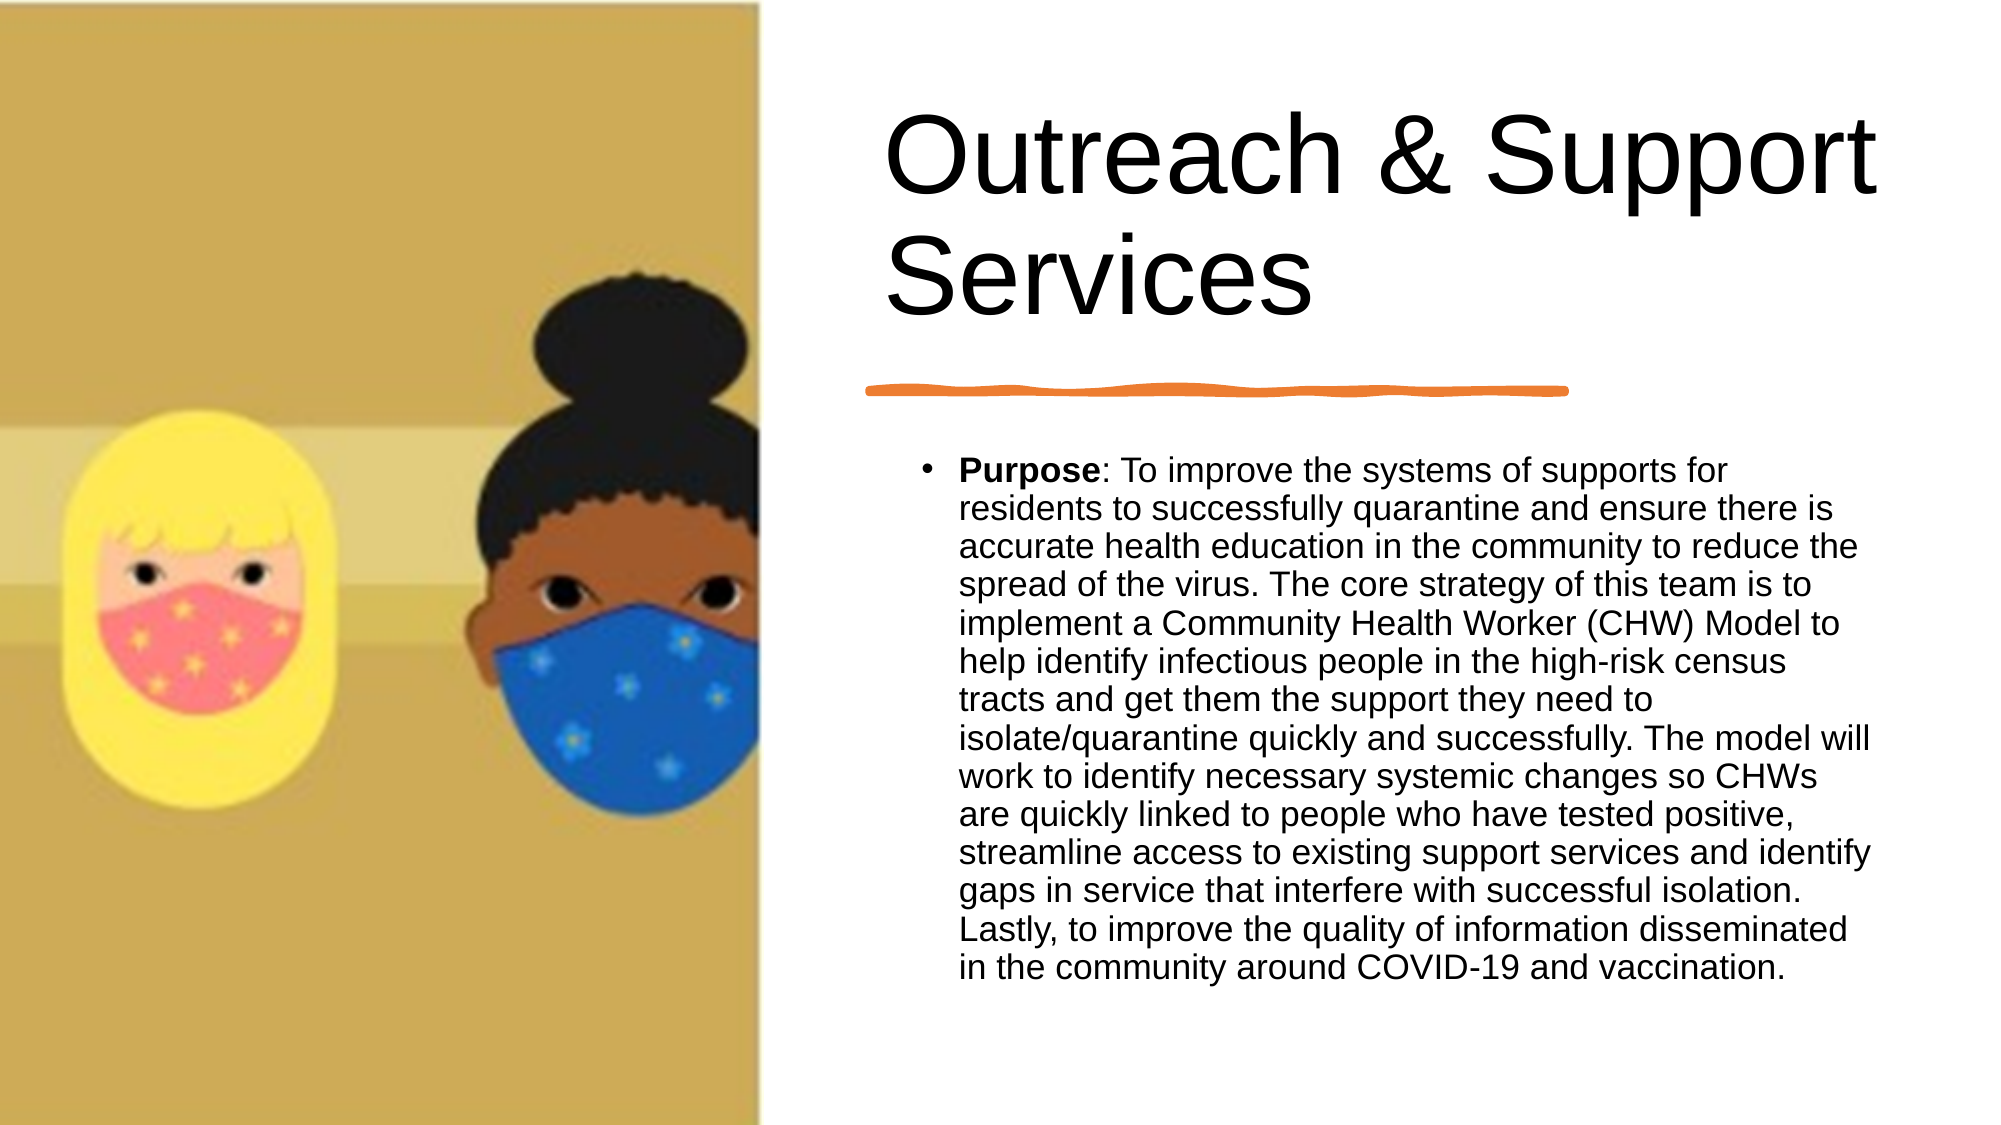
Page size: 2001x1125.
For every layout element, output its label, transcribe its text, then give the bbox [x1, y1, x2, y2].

picture [0, 0, 765, 1125]
text_box [866, 384, 1568, 396]
text_box [765, 0, 2000, 1125]
list Purpose: To improve the systems of supports for residents to successfully quarantine and ensure there is accurate health education in the community to reduce the spread of the virus. The core strategy of this team is to implement a Community Health Worker (CHW) Model to help identify infectious people in the high-risk census tracts and get them the support they need to isolate/quarantine quickly and successfully. The model will work to identify necessary systemic changes so CHWs are quickly linked to people who have tested positive, streamline access to existing support services and identify gaps in service that interfere with successful isolation. Lastly, to improve the quality of information disseminated in the community around COVID-19 and vaccination. [869, 443, 1895, 1016]
title Outreach & Support Services [869, 53, 1895, 347]
